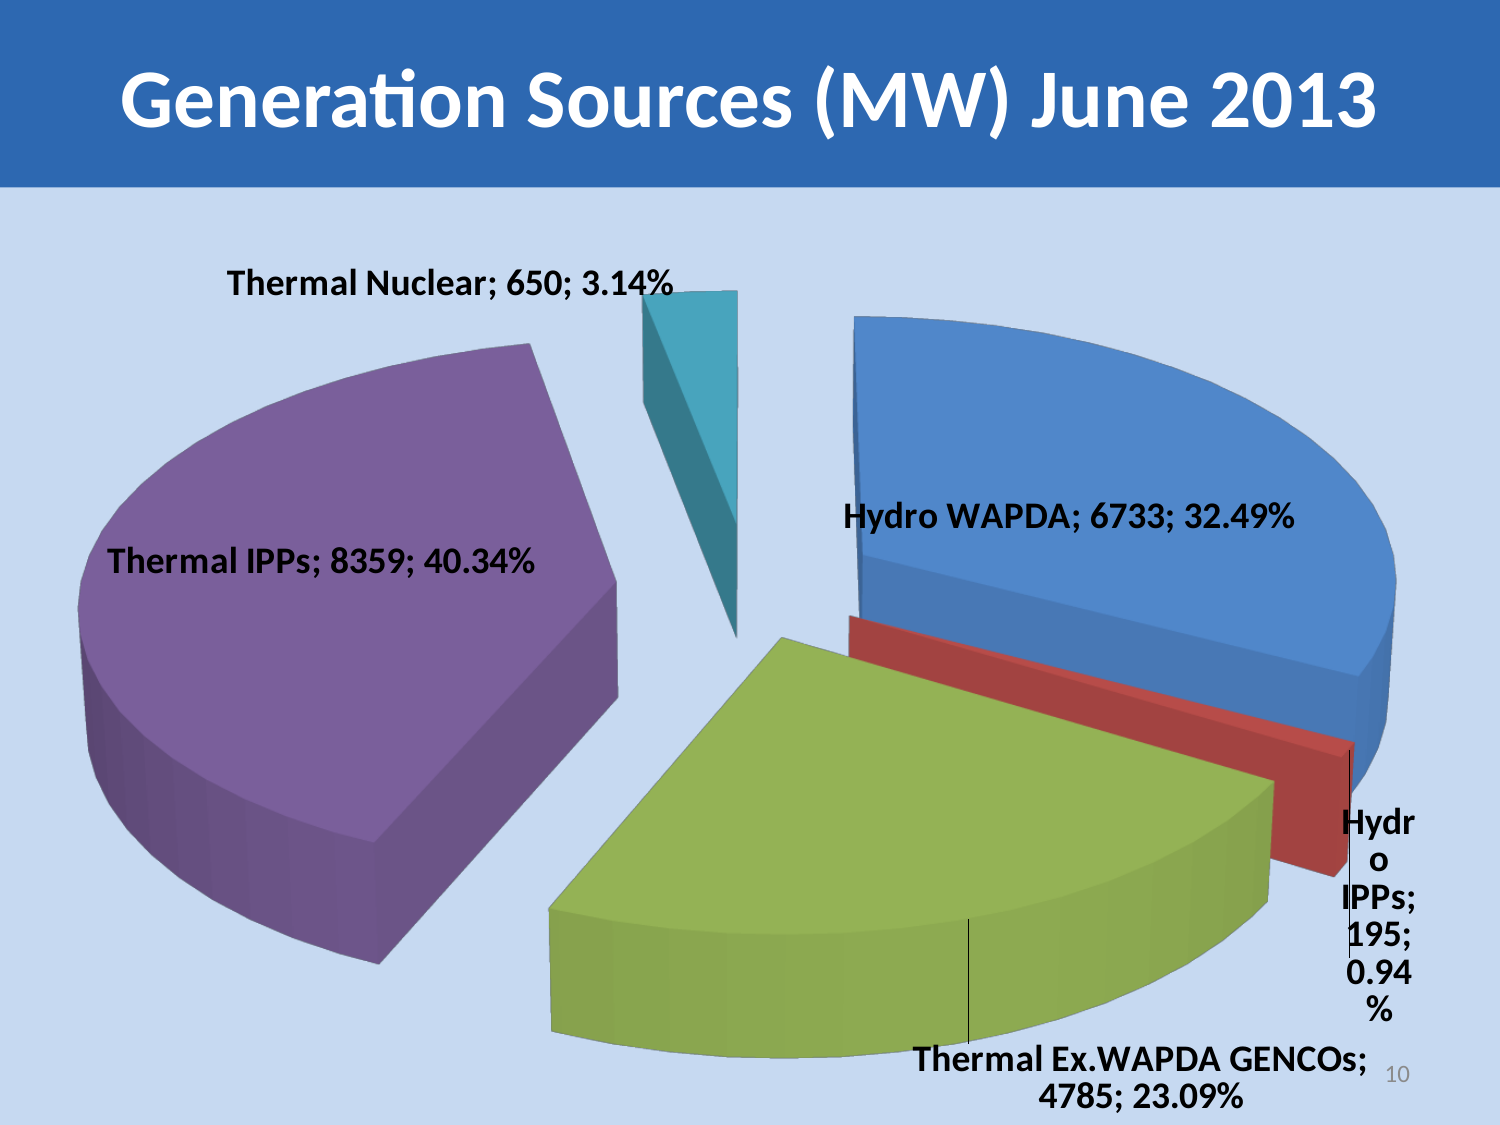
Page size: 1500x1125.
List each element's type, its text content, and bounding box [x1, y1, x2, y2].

chart [0, 199, 1500, 1125]
title Generation Sources (MW) June 2013 [0, 0, 1500, 188]
